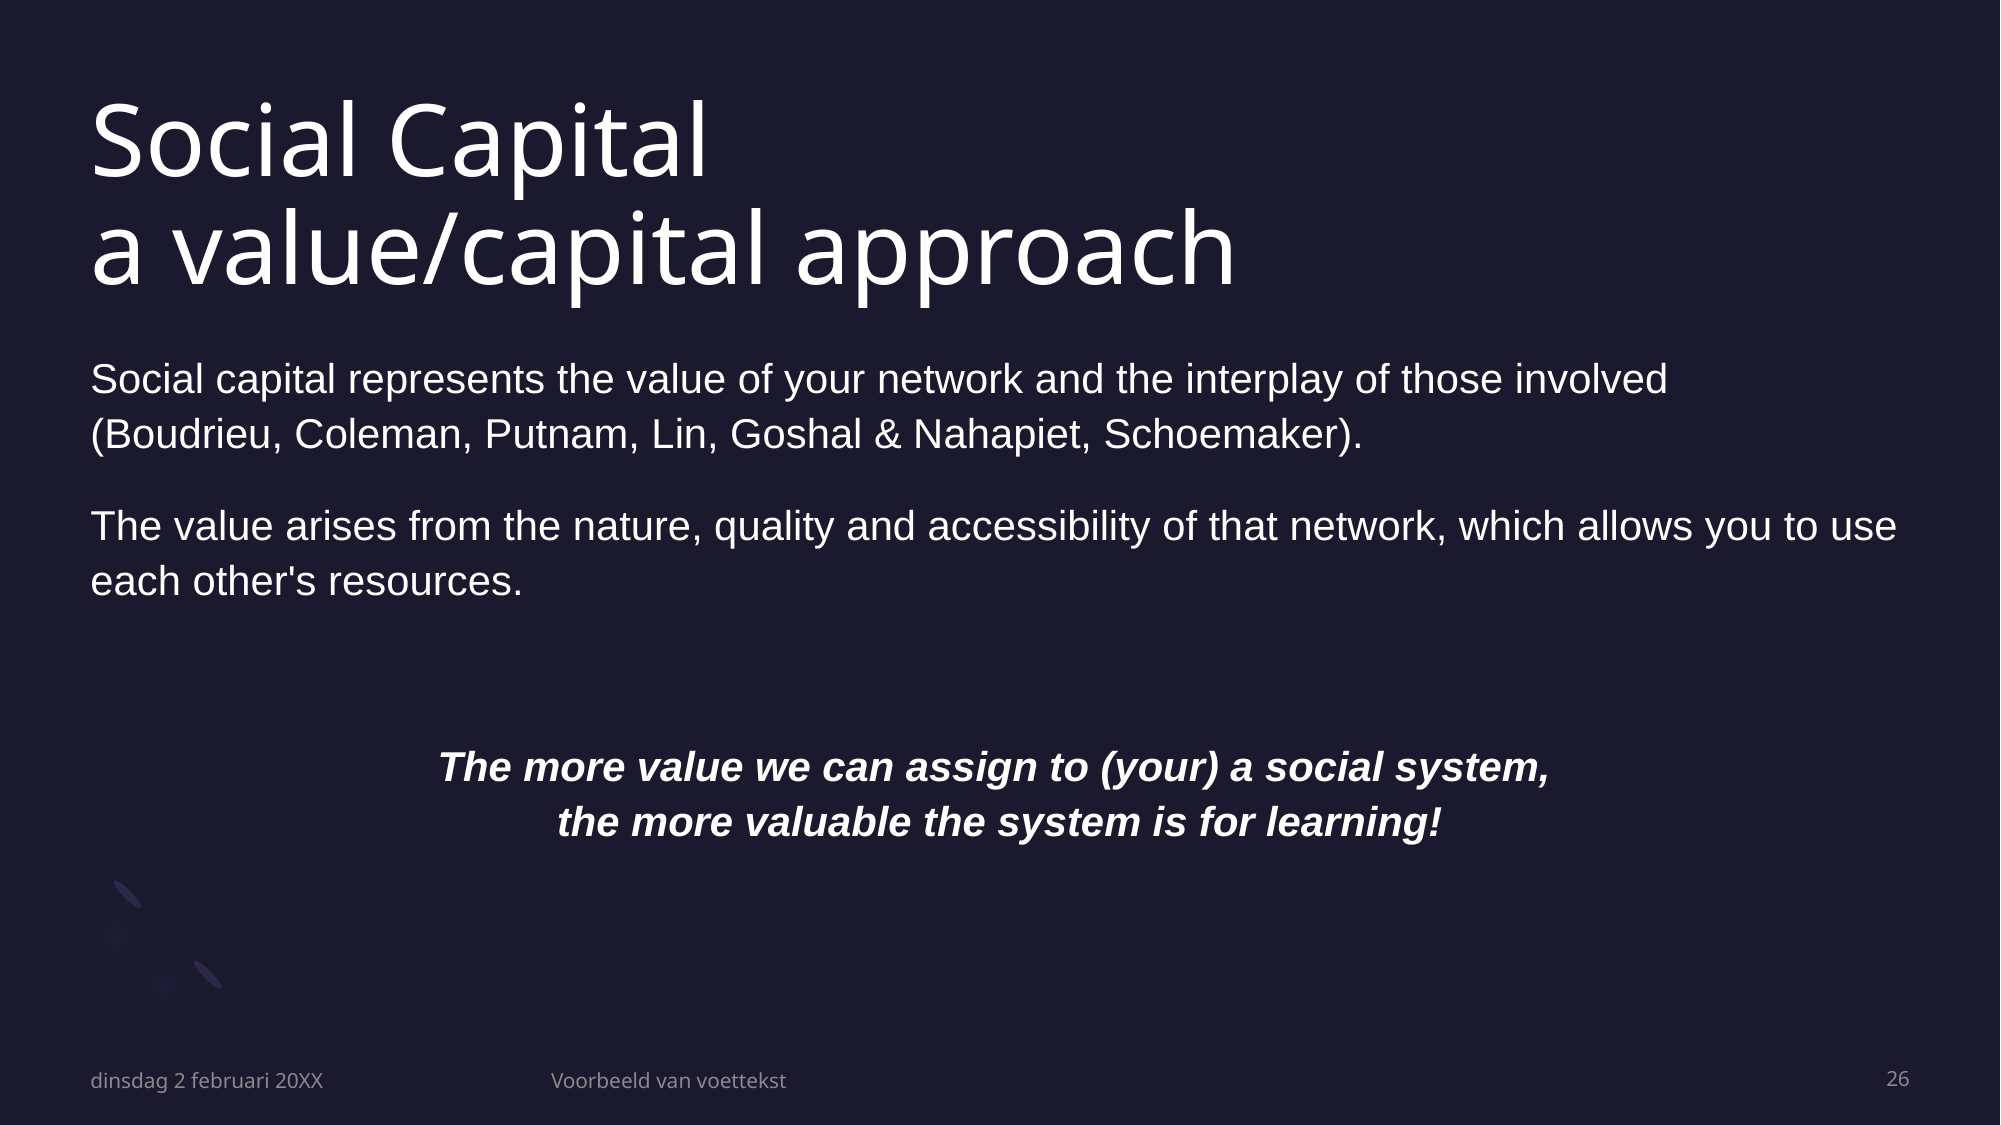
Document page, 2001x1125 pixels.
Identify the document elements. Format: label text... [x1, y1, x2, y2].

list Social capital represents the value of your network and the interplay of those involved (Boudrieu, Coleman, Putnam, Lin, Goshal & Nahapiet, Schoemaker). The value arises from the nature, quality and accessibility of that network, which allows you to use each other's resources. The more value we can assign to (your) a social system, the more valuable the system is for learning! [90, 346, 1910, 1000]
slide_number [90, 1067, 522, 1093]
slide_number 26 [1632, 1067, 1910, 1093]
footer Voorbeeld van voettekst [551, 1067, 1598, 1093]
title Social Capital a value/capital approach [90, 90, 1910, 309]
